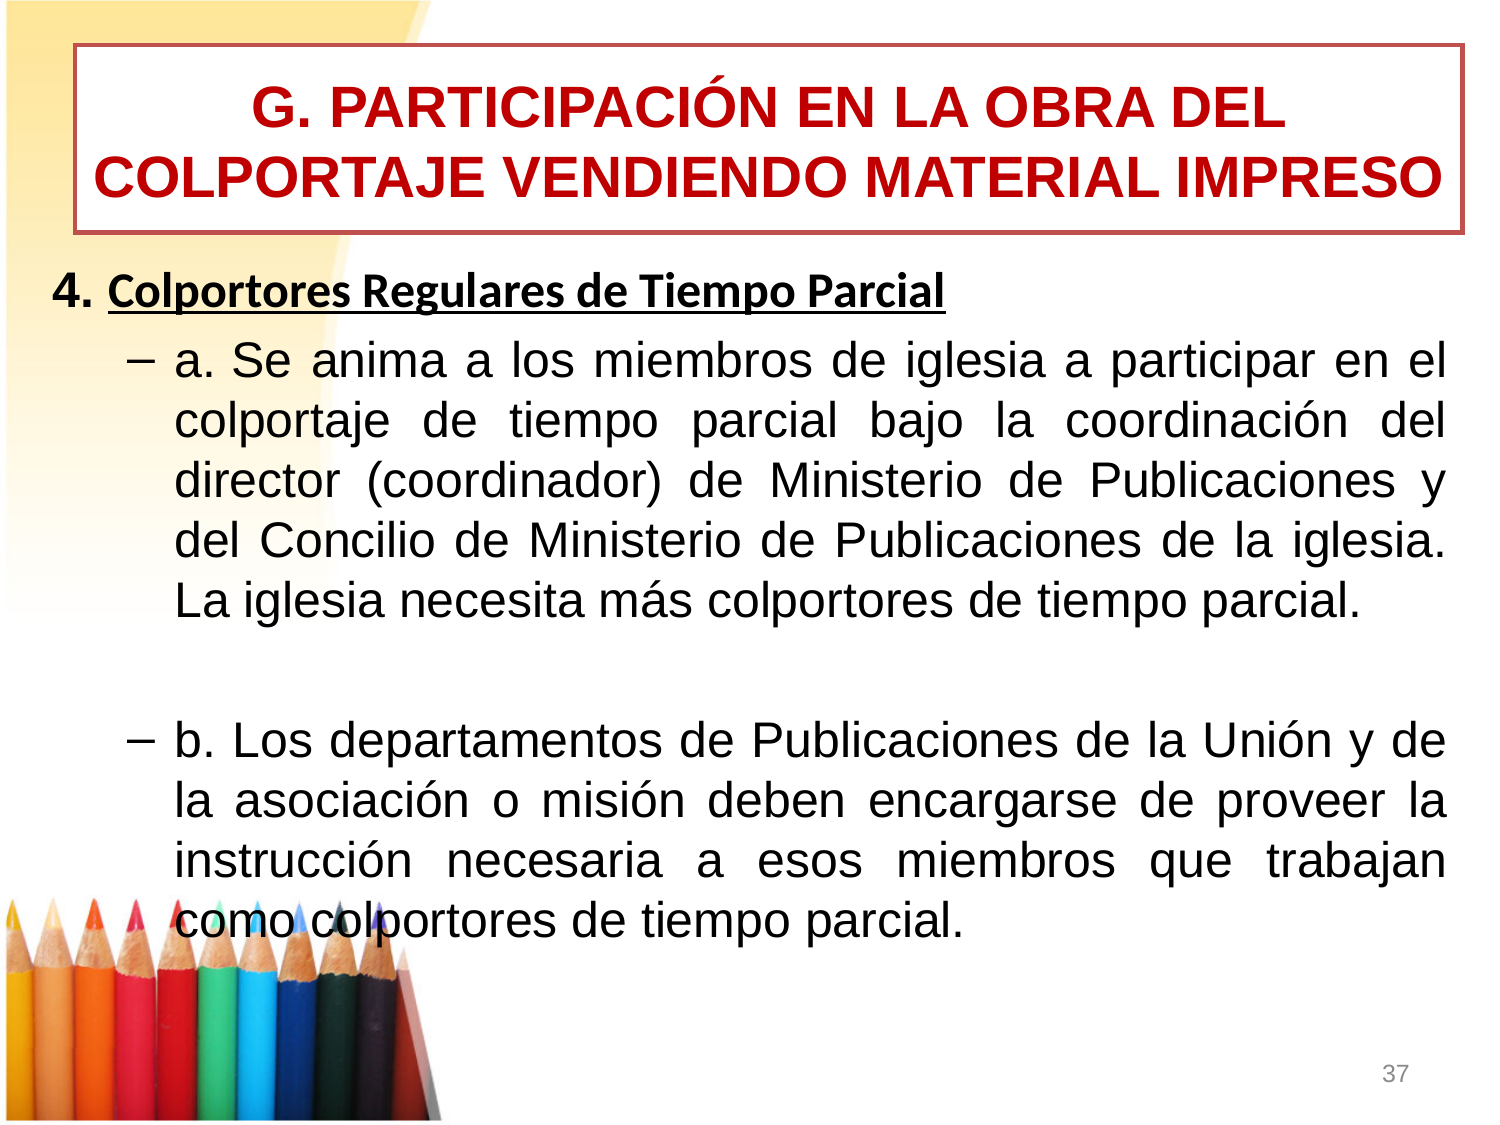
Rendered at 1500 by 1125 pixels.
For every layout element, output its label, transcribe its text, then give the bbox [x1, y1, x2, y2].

list 4. Colportores Regulares de Tiempo Parcial a. Se anima a los miembros de iglesia a participar en el colportaje de tiempo parcial bajo la coordinación del director (coordinador) de Ministerio de Publicaciones y del Concilio de Ministerio de Publicaciones de la iglesia. La iglesia necesita más colportores de tiempo parcial. b. Los departamentos de Publicaciones de la Unión y de la asociación o misión deben encargarse de proveer la instrucción necesaria a esos miembros que trabajan como colportores de tiempo parcial. [37, 249, 1463, 976]
picture [0, 0, 1500, 1125]
slide_number 37 [1074, 1042, 1425, 1103]
title G. PARTICIPACIÓN EN LA OBRA DEL COLPORTAJE VENDIENDO MATERIAL IMPRESO [73, 43, 1465, 235]
